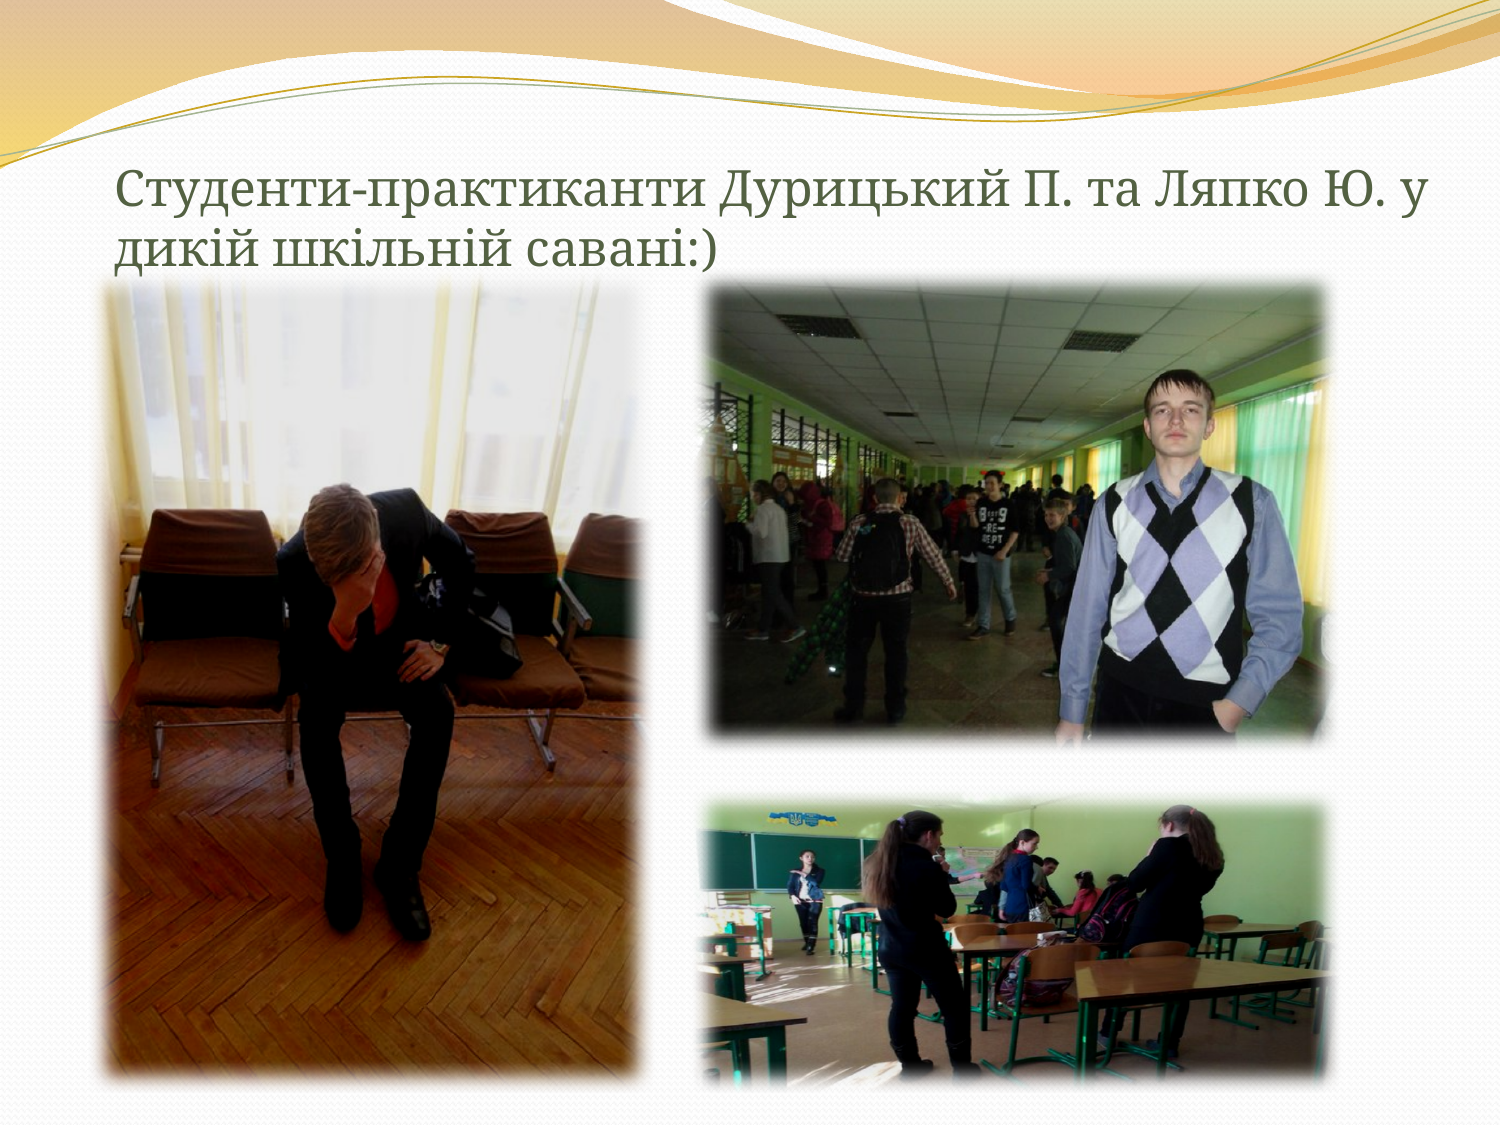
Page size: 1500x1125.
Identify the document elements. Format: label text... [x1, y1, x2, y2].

picture [690, 266, 1341, 755]
picture [690, 787, 1341, 1095]
picture [88, 266, 656, 1095]
text_box Студенти-практиканти Дурицький П. та Ляпко Ю. у дикій шкільній савані:) [100, 148, 1446, 284]
